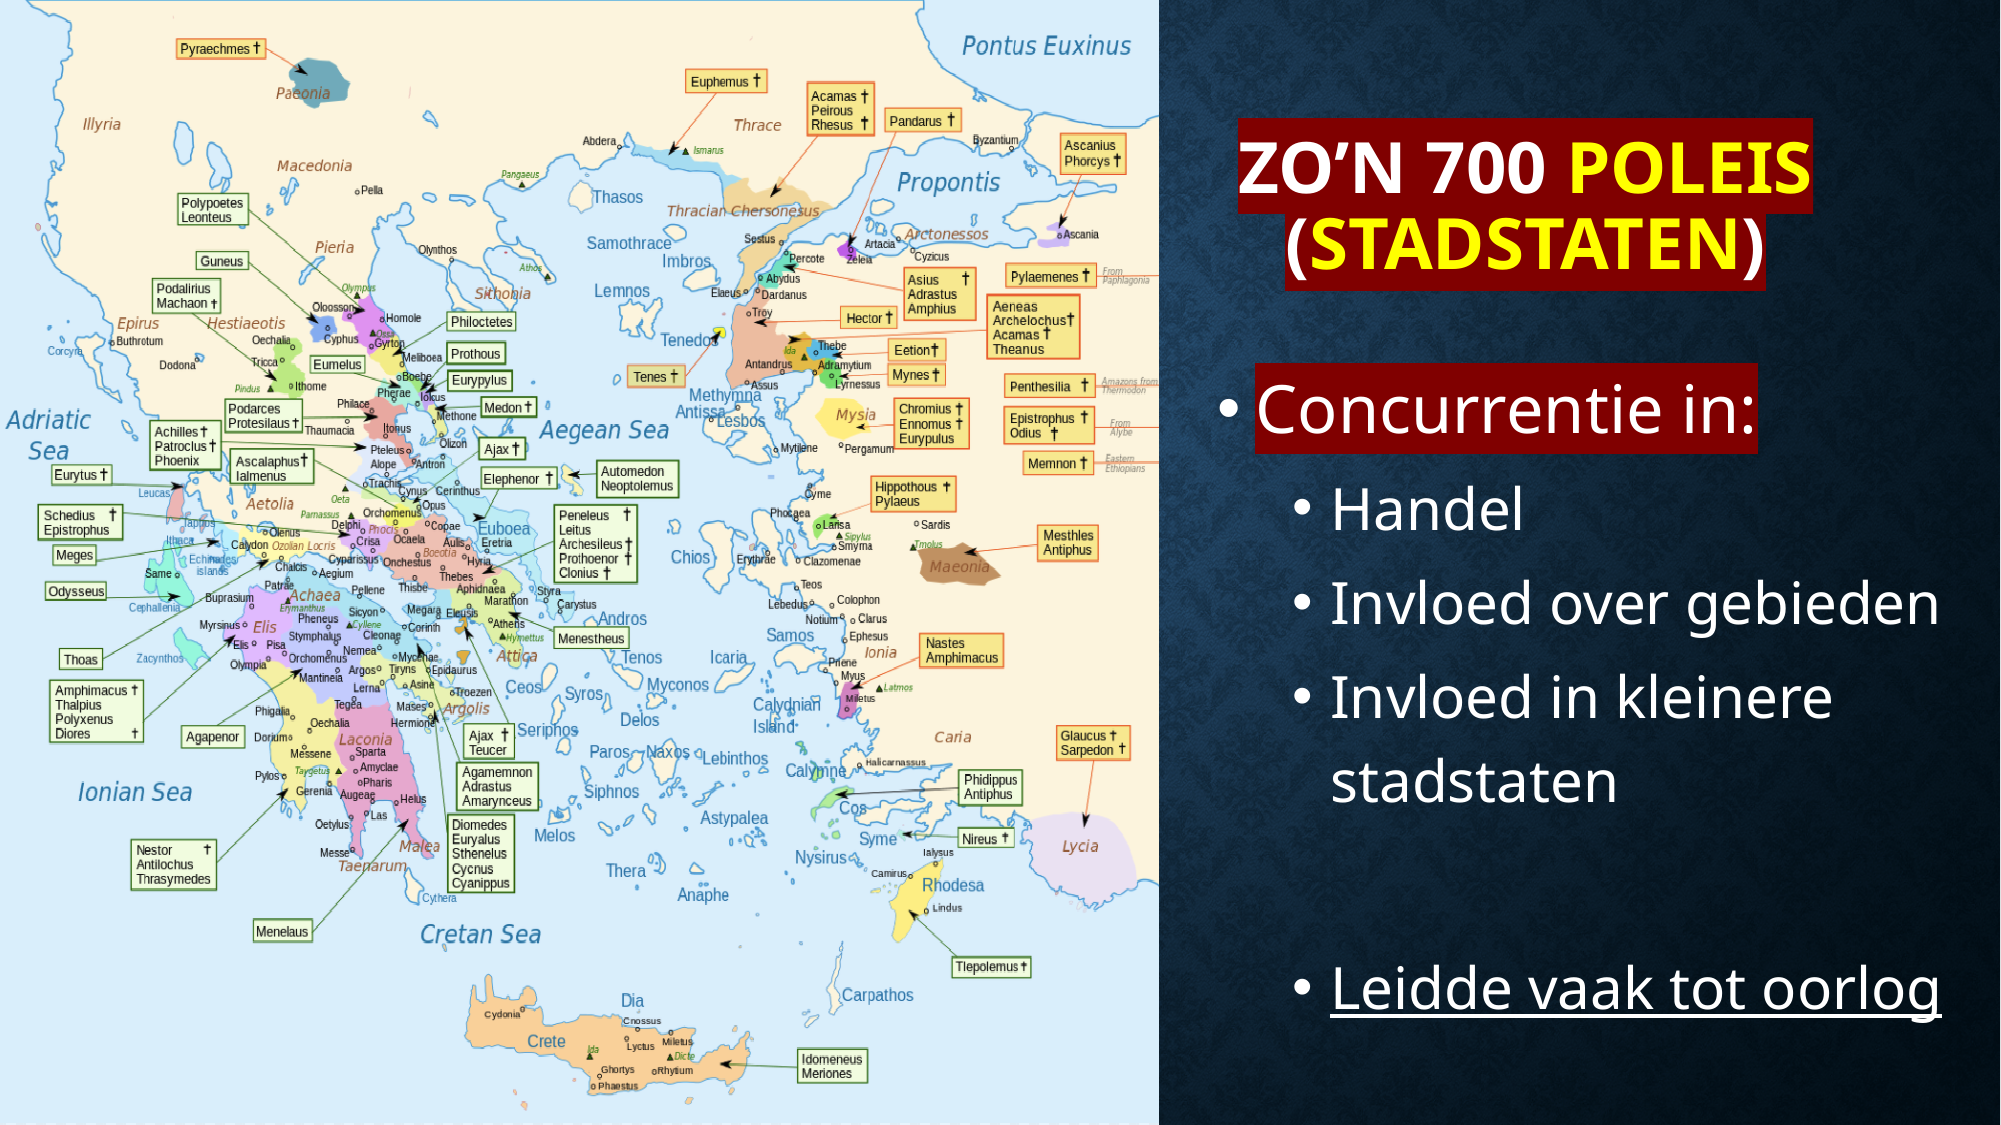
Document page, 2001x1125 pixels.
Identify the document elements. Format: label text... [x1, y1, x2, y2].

picture [0, 0, 1159, 1125]
title Zo’n 700 poleis (stadstaten) [1202, 99, 1849, 318]
list Concurrentie in: Handel Invloed over gebieden Invloed in kleinere stadstaten Leidde vaak tot oorlog [1202, 343, 1981, 1075]
